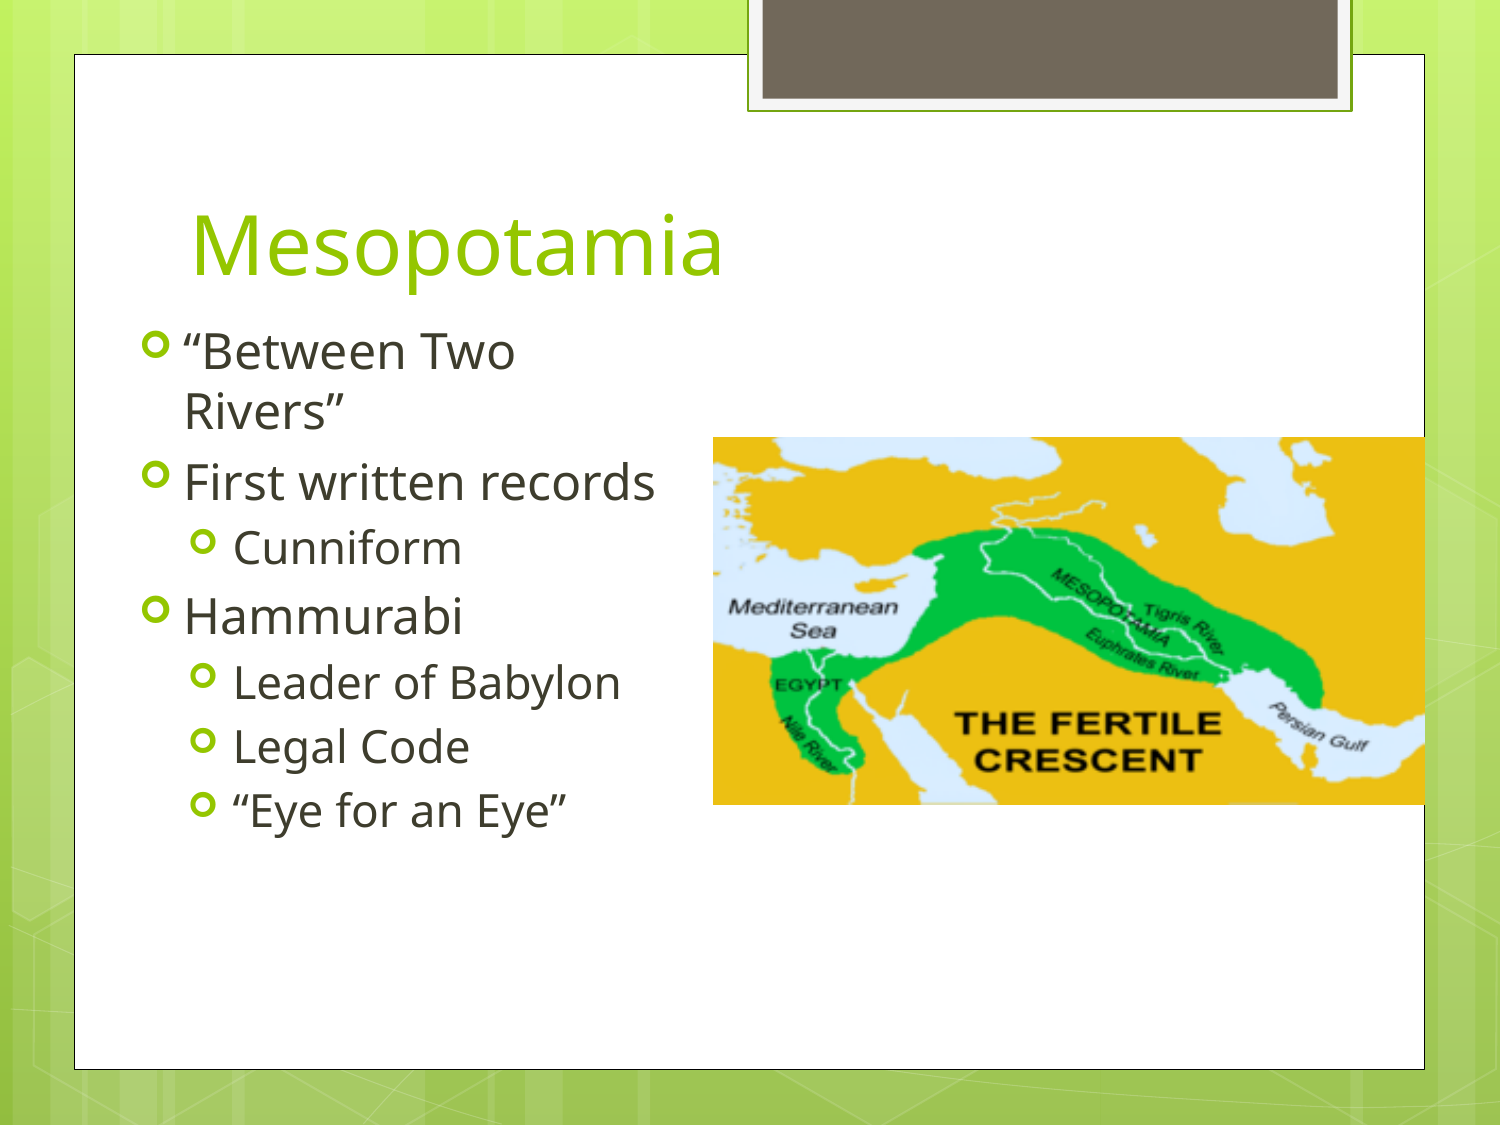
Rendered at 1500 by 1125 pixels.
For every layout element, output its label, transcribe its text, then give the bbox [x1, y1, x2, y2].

list “Between Two Rivers” First written records Cunniform Hammurabi Leader of Babylon Legal Code “Eye for an Eye” [112, 312, 674, 940]
title Mesopotamia [174, 112, 1328, 300]
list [713, 437, 1426, 805]
